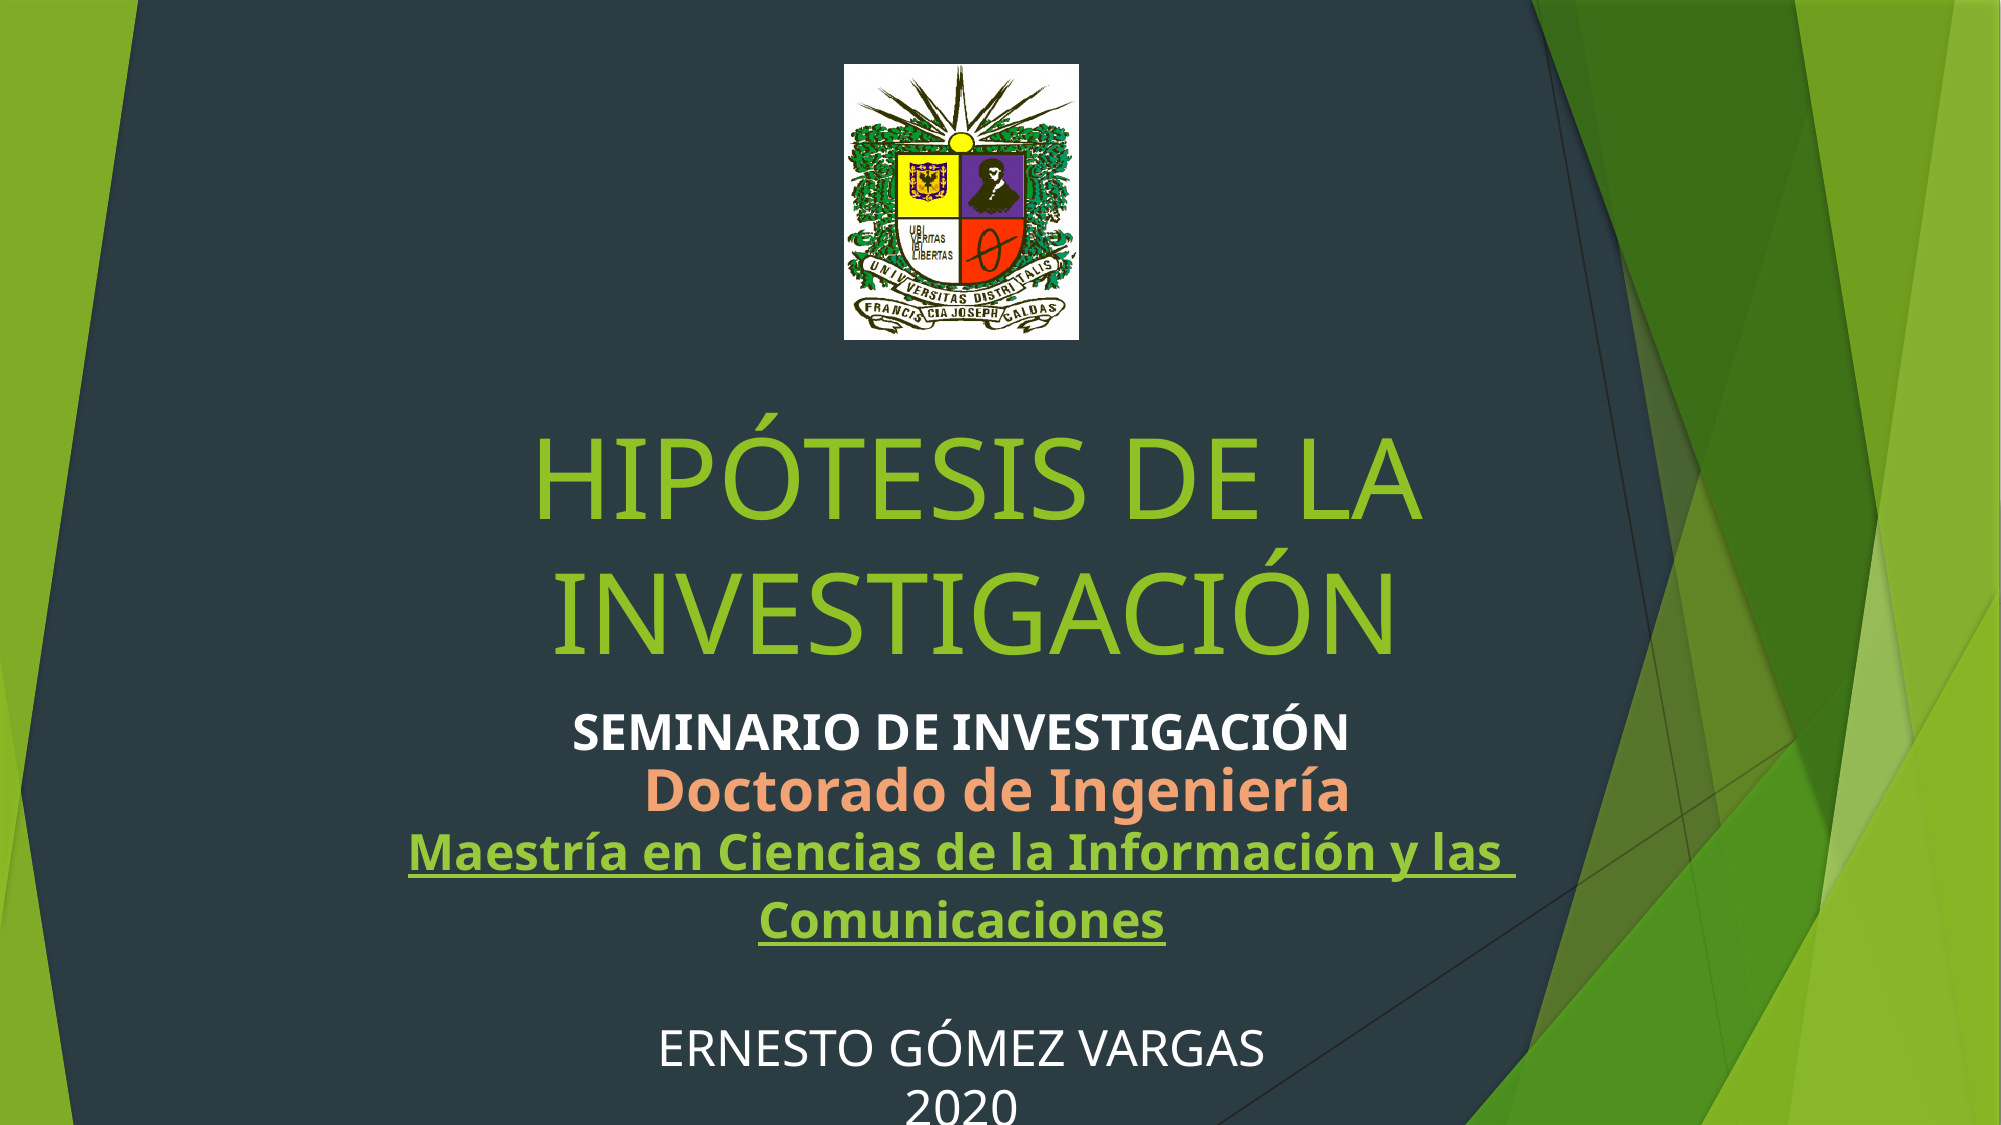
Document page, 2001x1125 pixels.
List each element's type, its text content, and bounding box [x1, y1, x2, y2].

text_box Doctorado de Ingeniería [629, 745, 1382, 830]
text_box SEMINARIO DE INVESTIGACIÓN Maestría en Ciencias de la Información y las Comunicaciones ERNESTO GÓMEZ VARGAS 2020 [273, 693, 1650, 1125]
picture [844, 64, 1080, 340]
title HIPÓTESIS DE LA INVESTIGACIÓN [245, 313, 1708, 685]
